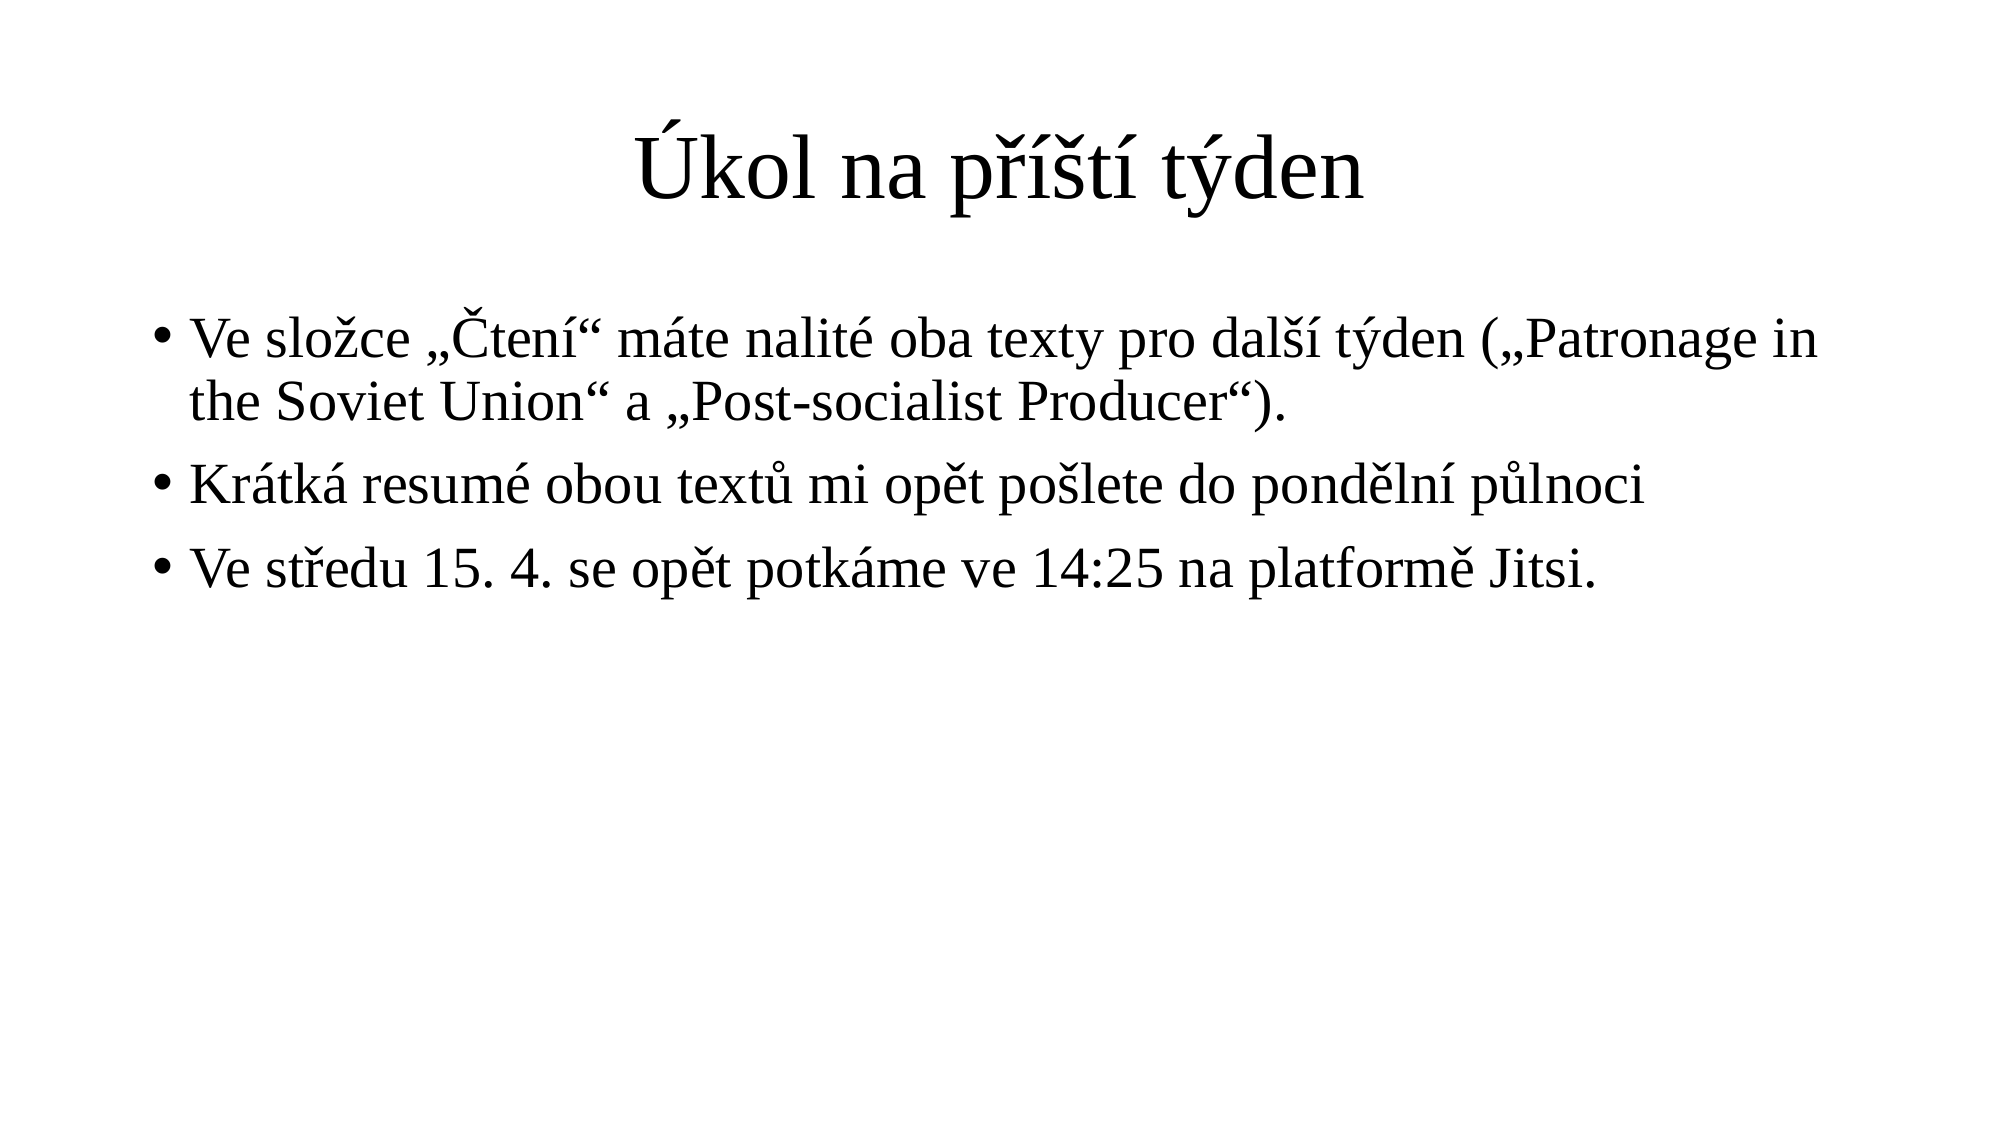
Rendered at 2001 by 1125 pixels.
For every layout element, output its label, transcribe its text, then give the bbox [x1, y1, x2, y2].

title Úkol na příští týden [137, 59, 1863, 278]
list Ve složce „Čtení“ máte nalité oba texty pro další týden („Patronage in the Soviet Union“ a „Post-socialist Producer“). Krátká resumé obou textů mi opět pošlete do pondělní půlnoci Ve středu 15. 4. se opět potkáme ve 14:25 na platformě Jitsi. [137, 299, 1863, 1014]
